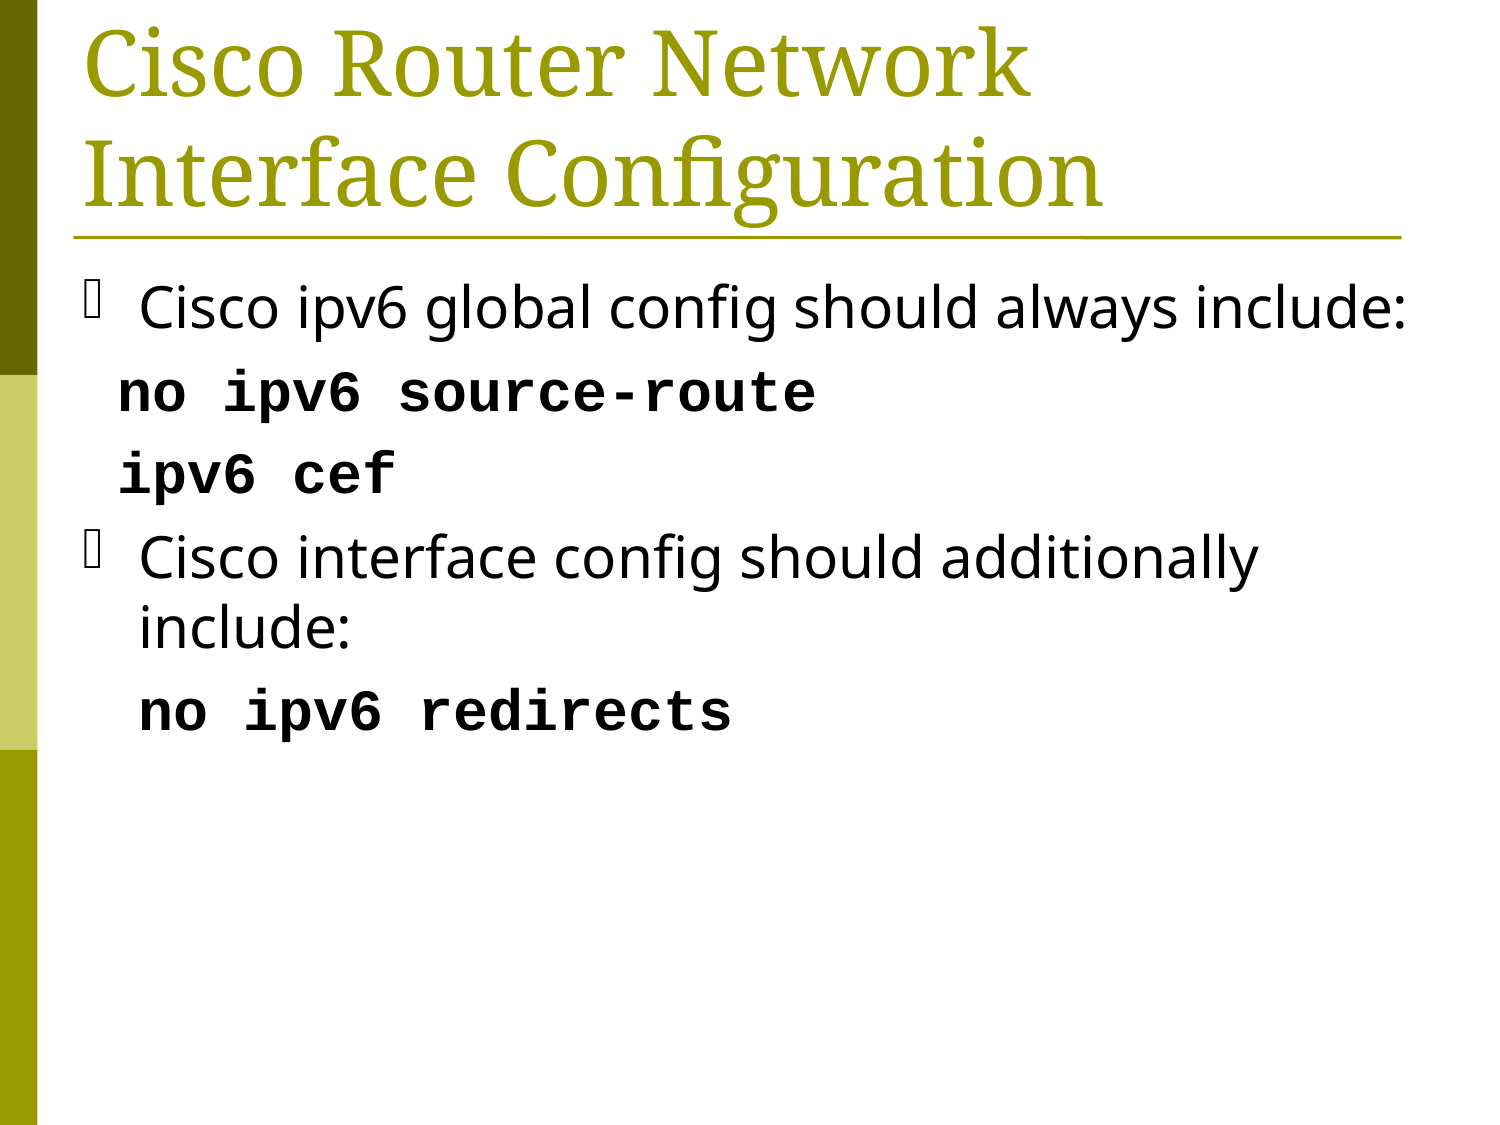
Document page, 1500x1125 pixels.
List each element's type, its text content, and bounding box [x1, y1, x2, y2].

text_box Cisco Router Network Interface Configuration [74, 0, 1425, 233]
text_box Cisco ipv6 global config should always include: no ipv6 source-route ipv6 cef Cisco interface config should additionally include: no ipv6 redirects [74, 262, 1425, 750]
